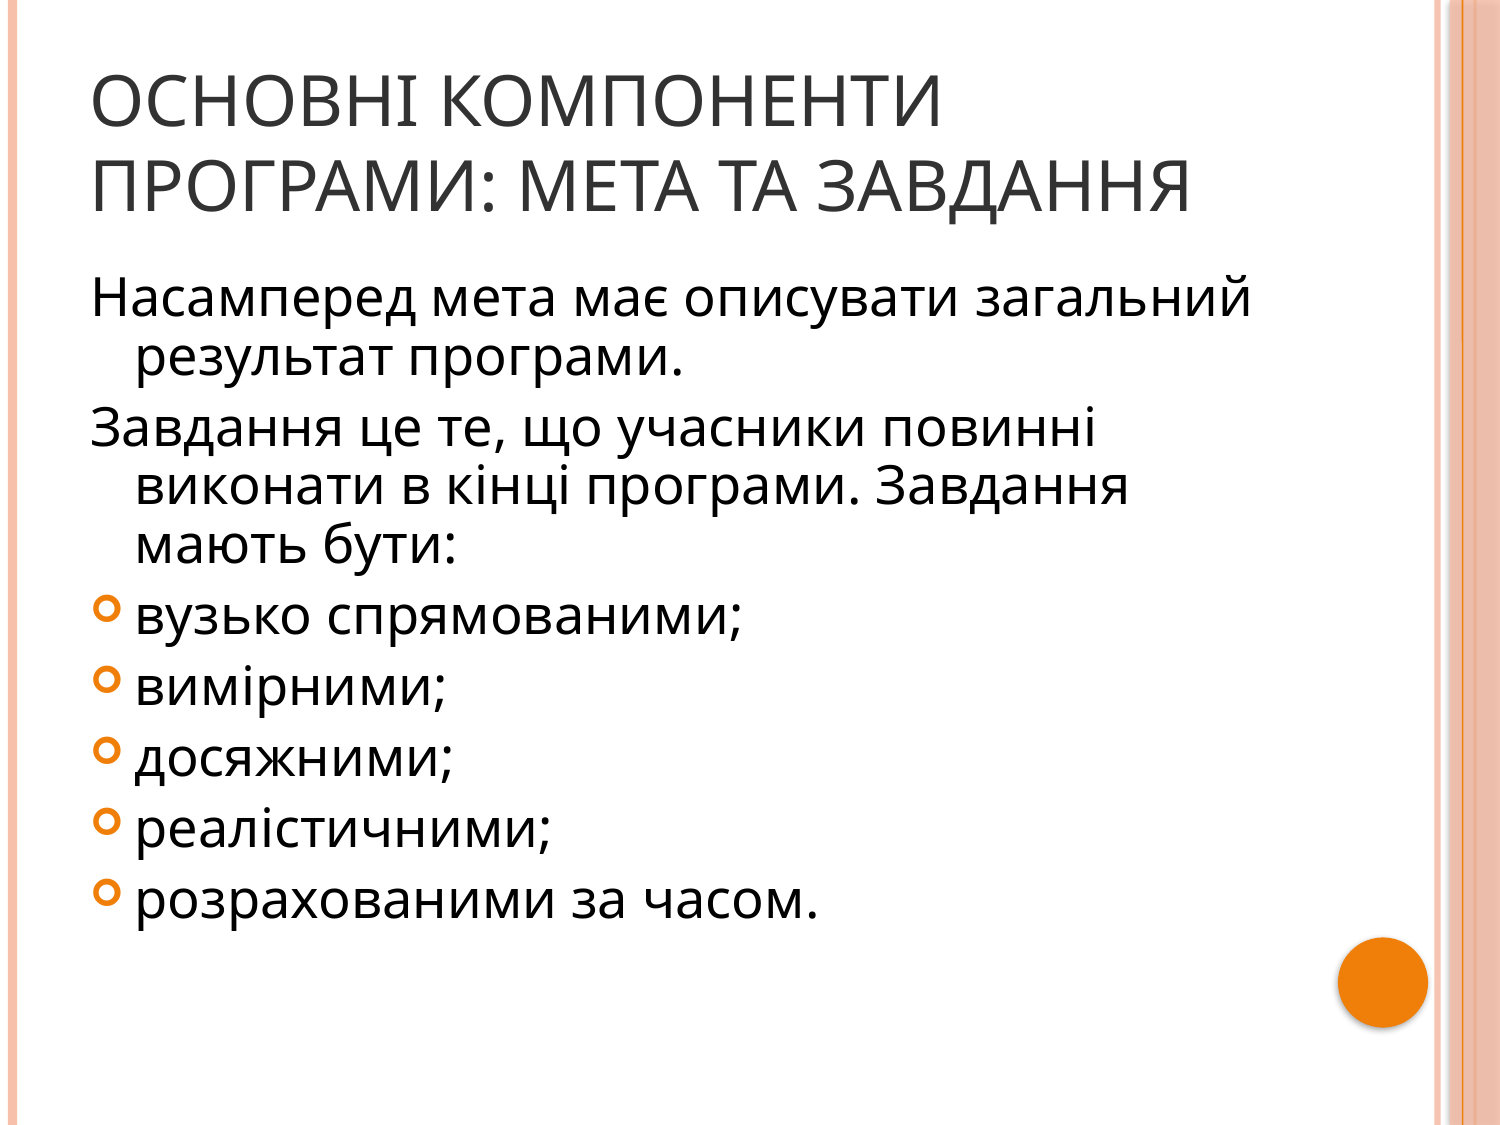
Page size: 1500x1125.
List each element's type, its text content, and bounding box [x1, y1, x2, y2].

list Насамперед мета має описувати загальний результат програми. Завдання це те, що учасники повинні виконати в кінці програми. Завдання мають бути: вузько спрямованими; вимірними; досяжними; реалістичними; розрахованими за часом. [74, 262, 1301, 1063]
title Основні компоненти програми: мета та завдання [75, 45, 1300, 233]
